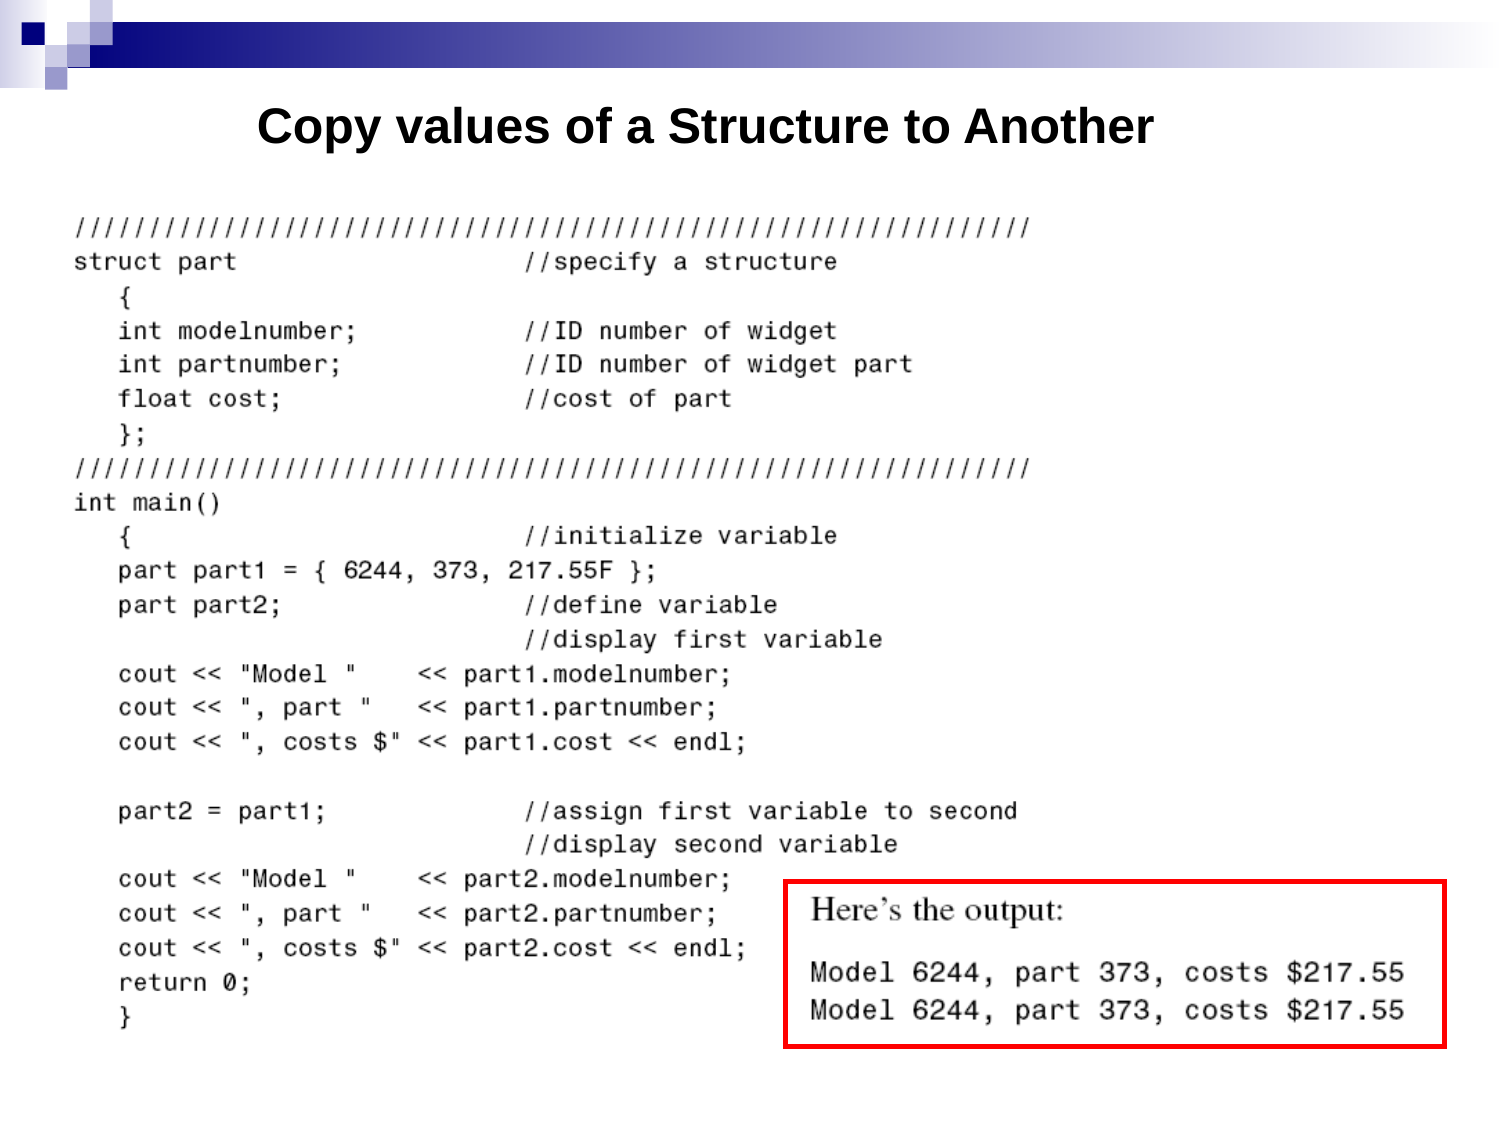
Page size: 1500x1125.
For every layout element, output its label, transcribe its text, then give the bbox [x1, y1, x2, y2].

text_box Copy values of a Structure to Another [242, 86, 1263, 162]
picture [12, 212, 1443, 1045]
